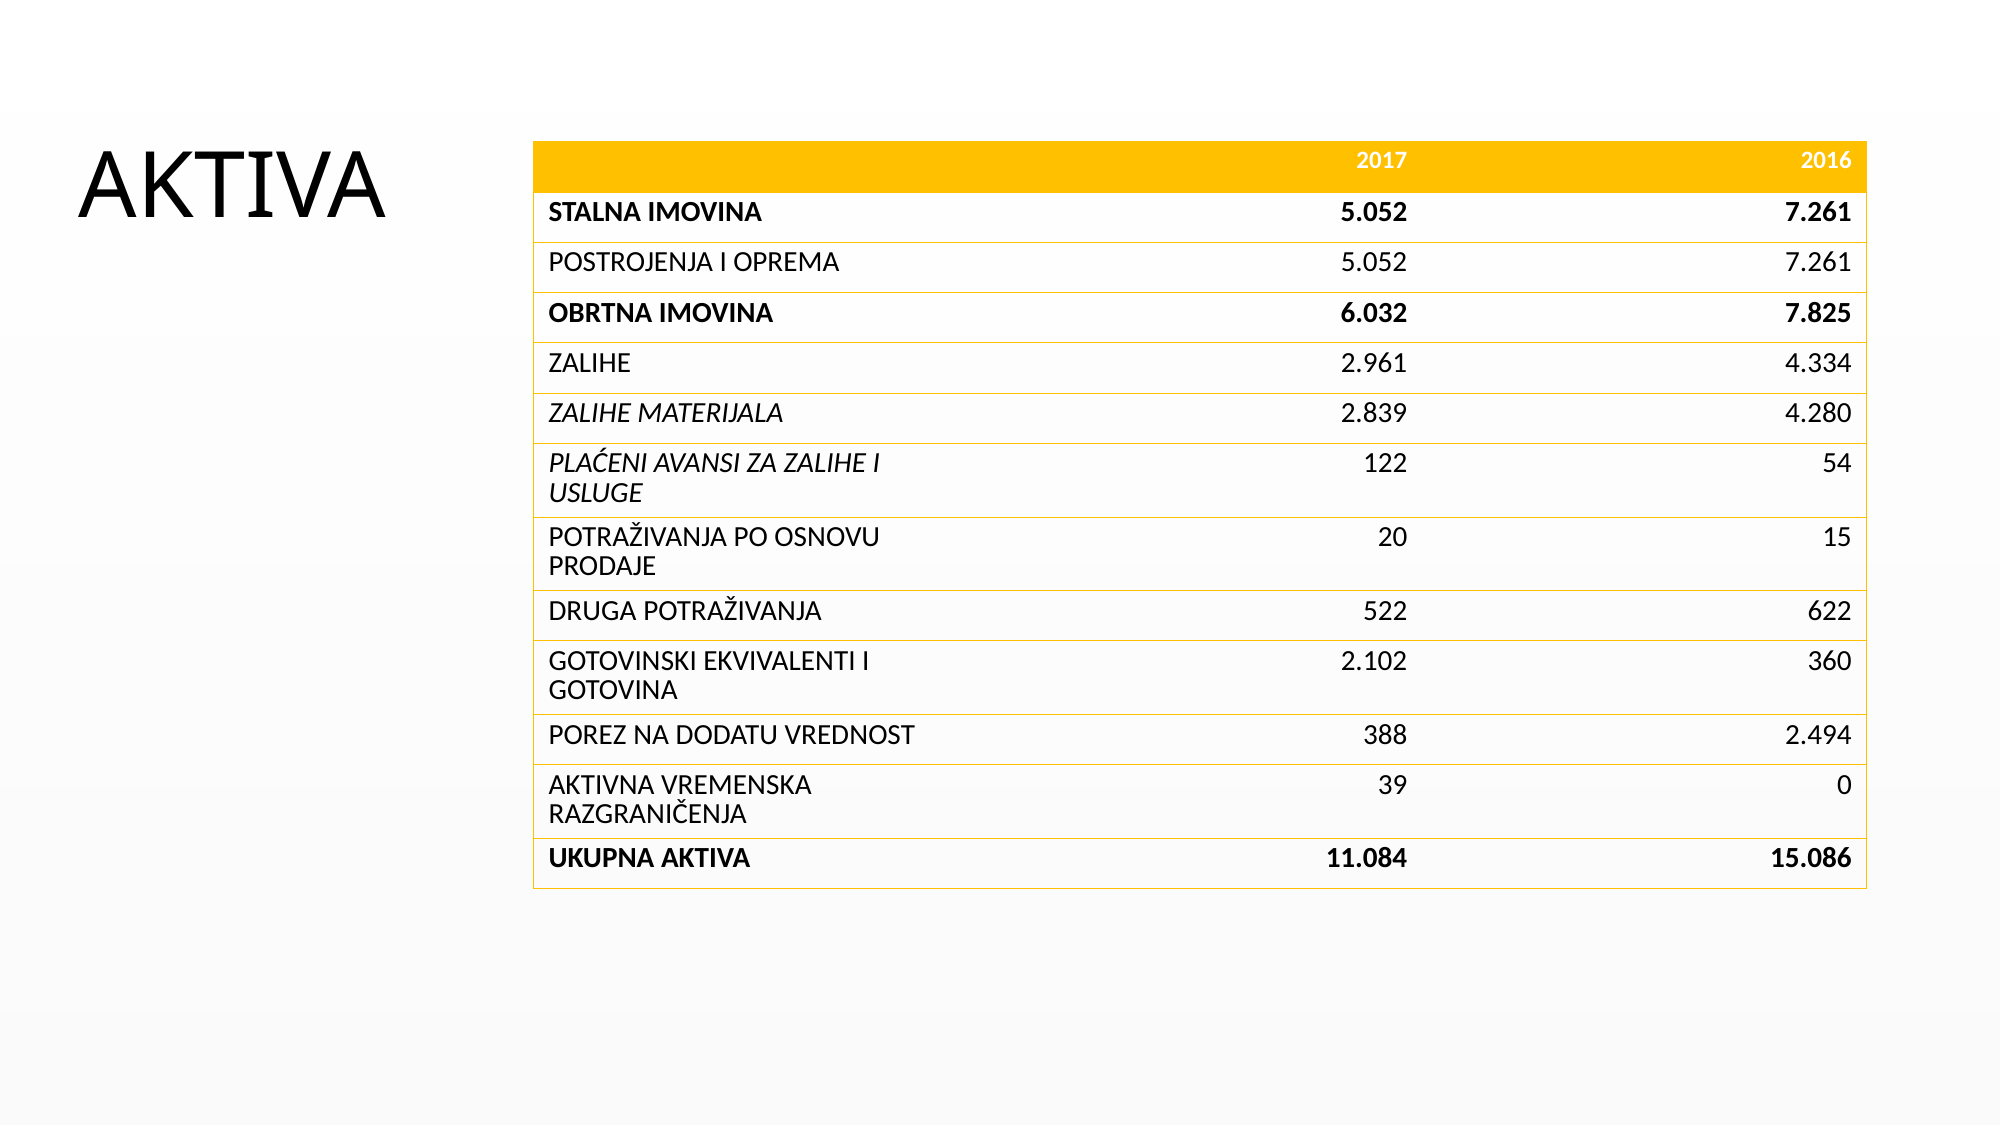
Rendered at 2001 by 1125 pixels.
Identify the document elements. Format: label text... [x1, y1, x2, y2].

table_cell 4.280 [1422, 394, 1866, 443]
table_header [534, 142, 978, 192]
table_cell 7.261 [1422, 193, 1866, 242]
table_cell AKTIVNA VREMENSKA RAZGRANIČENJA [534, 765, 978, 838]
table_cell 15 [1422, 518, 1866, 590]
table_cell 4.334 [1422, 343, 1866, 393]
table_cell 388 [978, 715, 1422, 764]
table_cell 5.052 [978, 193, 1422, 242]
table_cell POREZ NA DODATU VREDNOST [534, 715, 978, 764]
table_cell ZALIHE MATERIJALA [534, 394, 978, 443]
table_cell 2.839 [978, 394, 1422, 443]
table_header 2017 [978, 142, 1422, 192]
table_cell 7.825 [1422, 293, 1866, 342]
table_cell 39 [978, 765, 1422, 838]
table_cell 15.086 [1422, 839, 1866, 888]
table_cell PLAĆENI AVANSI ZA ZALIHE I USLUGE [534, 444, 978, 517]
table_cell POTRAŽIVANJA PO OSNOVU PRODAJE [534, 518, 978, 590]
table_cell POSTROJENJA I OPREMA [534, 243, 978, 292]
table_cell 7.261 [1422, 243, 1866, 292]
table_cell 522 [978, 591, 1422, 640]
table_cell 5.052 [978, 243, 1422, 292]
table_cell 122 [978, 444, 1422, 517]
table_cell 0 [1422, 765, 1866, 838]
table_cell 54 [1422, 444, 1866, 517]
title AKTIVA [63, 78, 1789, 297]
table_cell 2.961 [978, 343, 1422, 393]
table_cell 2.102 [978, 641, 1422, 714]
table_header 2016 [1422, 142, 1866, 192]
table_cell OBRTNA IMOVINA [534, 293, 978, 342]
table_cell ZALIHE [534, 343, 978, 393]
table_cell DRUGA POTRAŽIVANJA [534, 591, 978, 640]
table_cell 11.084 [978, 839, 1422, 888]
table_cell GOTOVINSKI EKVIVALENTI I GOTOVINA [534, 641, 978, 714]
table_cell STALNA IMOVINA [534, 193, 978, 242]
table_cell 360 [1422, 641, 1866, 714]
table_cell UKUPNA AKTIVA [534, 839, 978, 888]
table_cell 622 [1422, 591, 1866, 640]
table_cell 20 [978, 518, 1422, 590]
table_cell 2.494 [1422, 715, 1866, 764]
table_cell 6.032 [978, 293, 1422, 342]
